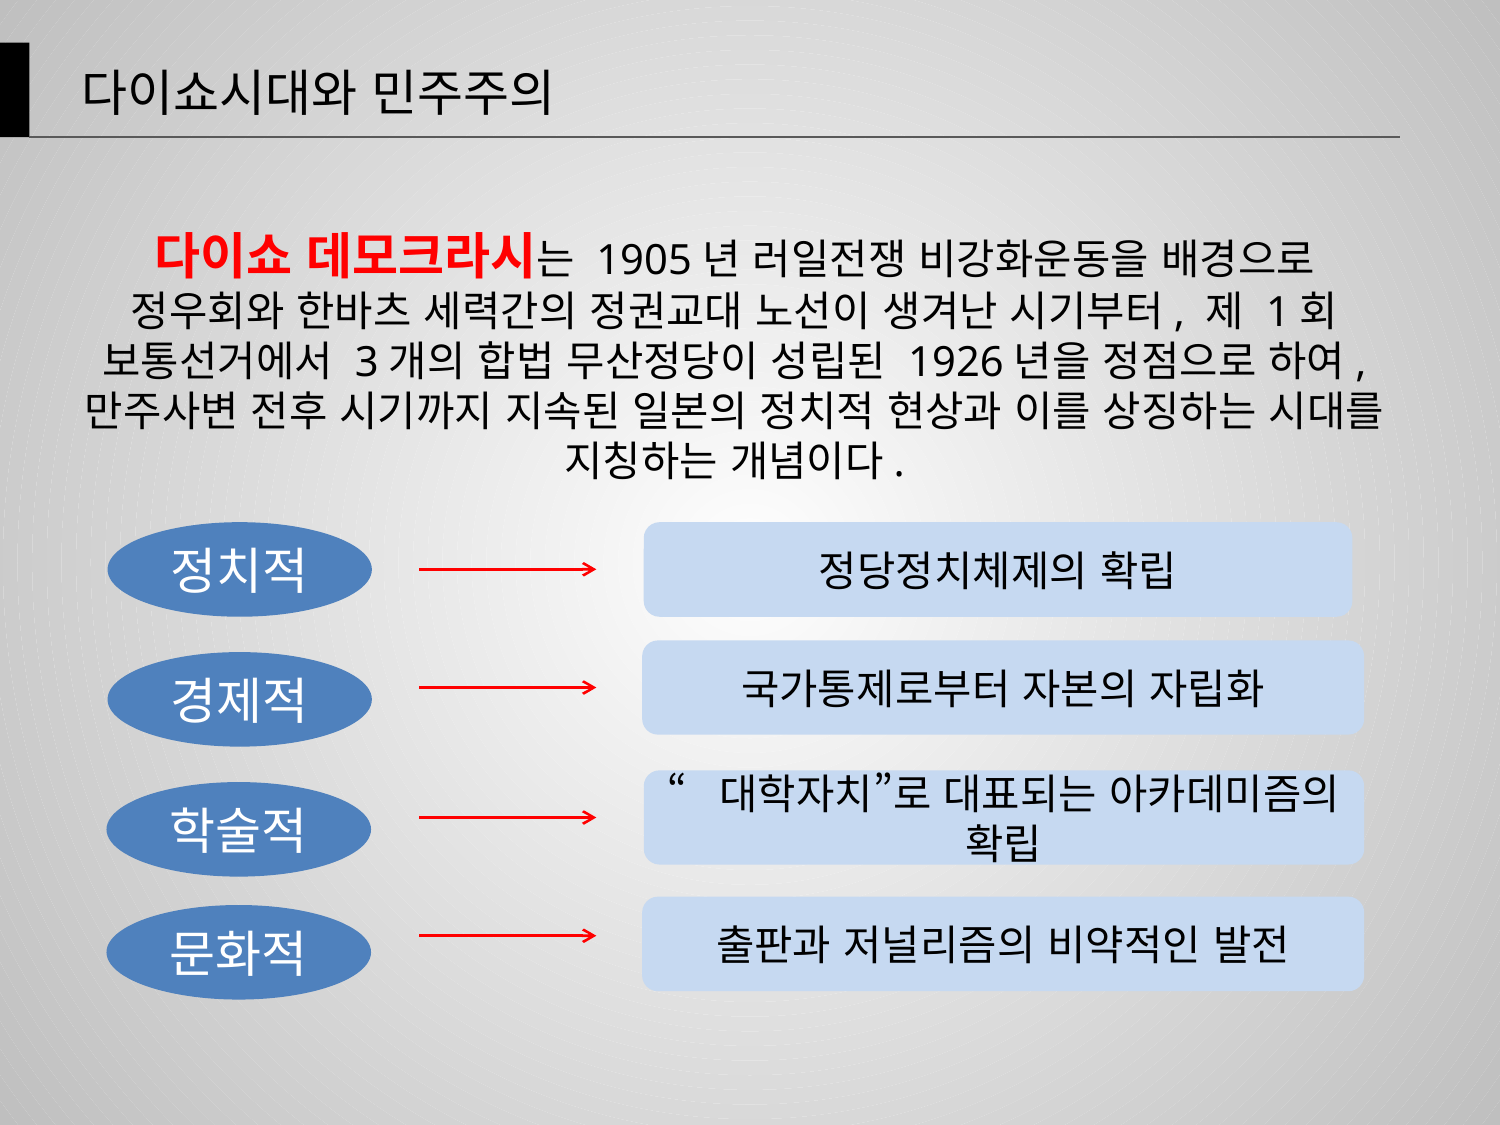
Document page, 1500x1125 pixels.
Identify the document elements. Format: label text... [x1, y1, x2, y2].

text_box 경제적 [105, 649, 374, 749]
text_box 문화적 [104, 902, 374, 1002]
text_box 정치적 [105, 520, 374, 619]
text_box 국가통제로부터 자본의 자립화 [640, 638, 1367, 737]
text_box [0, 41, 32, 139]
text_box 정당정치체제의 확립 [641, 520, 1355, 619]
text_box “대학자치”로 대표되는 아카데미즘의 확립 [641, 768, 1367, 867]
text_box 학술적 [104, 779, 374, 879]
text_box 다이쇼 데모크라시는 1905년 러일전쟁 비강화운동을 배경으로 정우회와 한바츠 세력간의 정권교대 노선이 생겨난 시기부터, 제 1회 보통선거에서 3개의 합법 무산정당이 성립된 1926년을 정점으로 하여, 만주사변 전후 시기까지 지속된 일본의 정치적 현상과 이를 상징하는 시대를 지칭하는 개념이다. [64, 217, 1405, 492]
text_box 출판과 저널리즘의 비약적인 발전 [640, 894, 1367, 994]
text_box 다이쇼시대와 민주주의 [41, 54, 928, 130]
